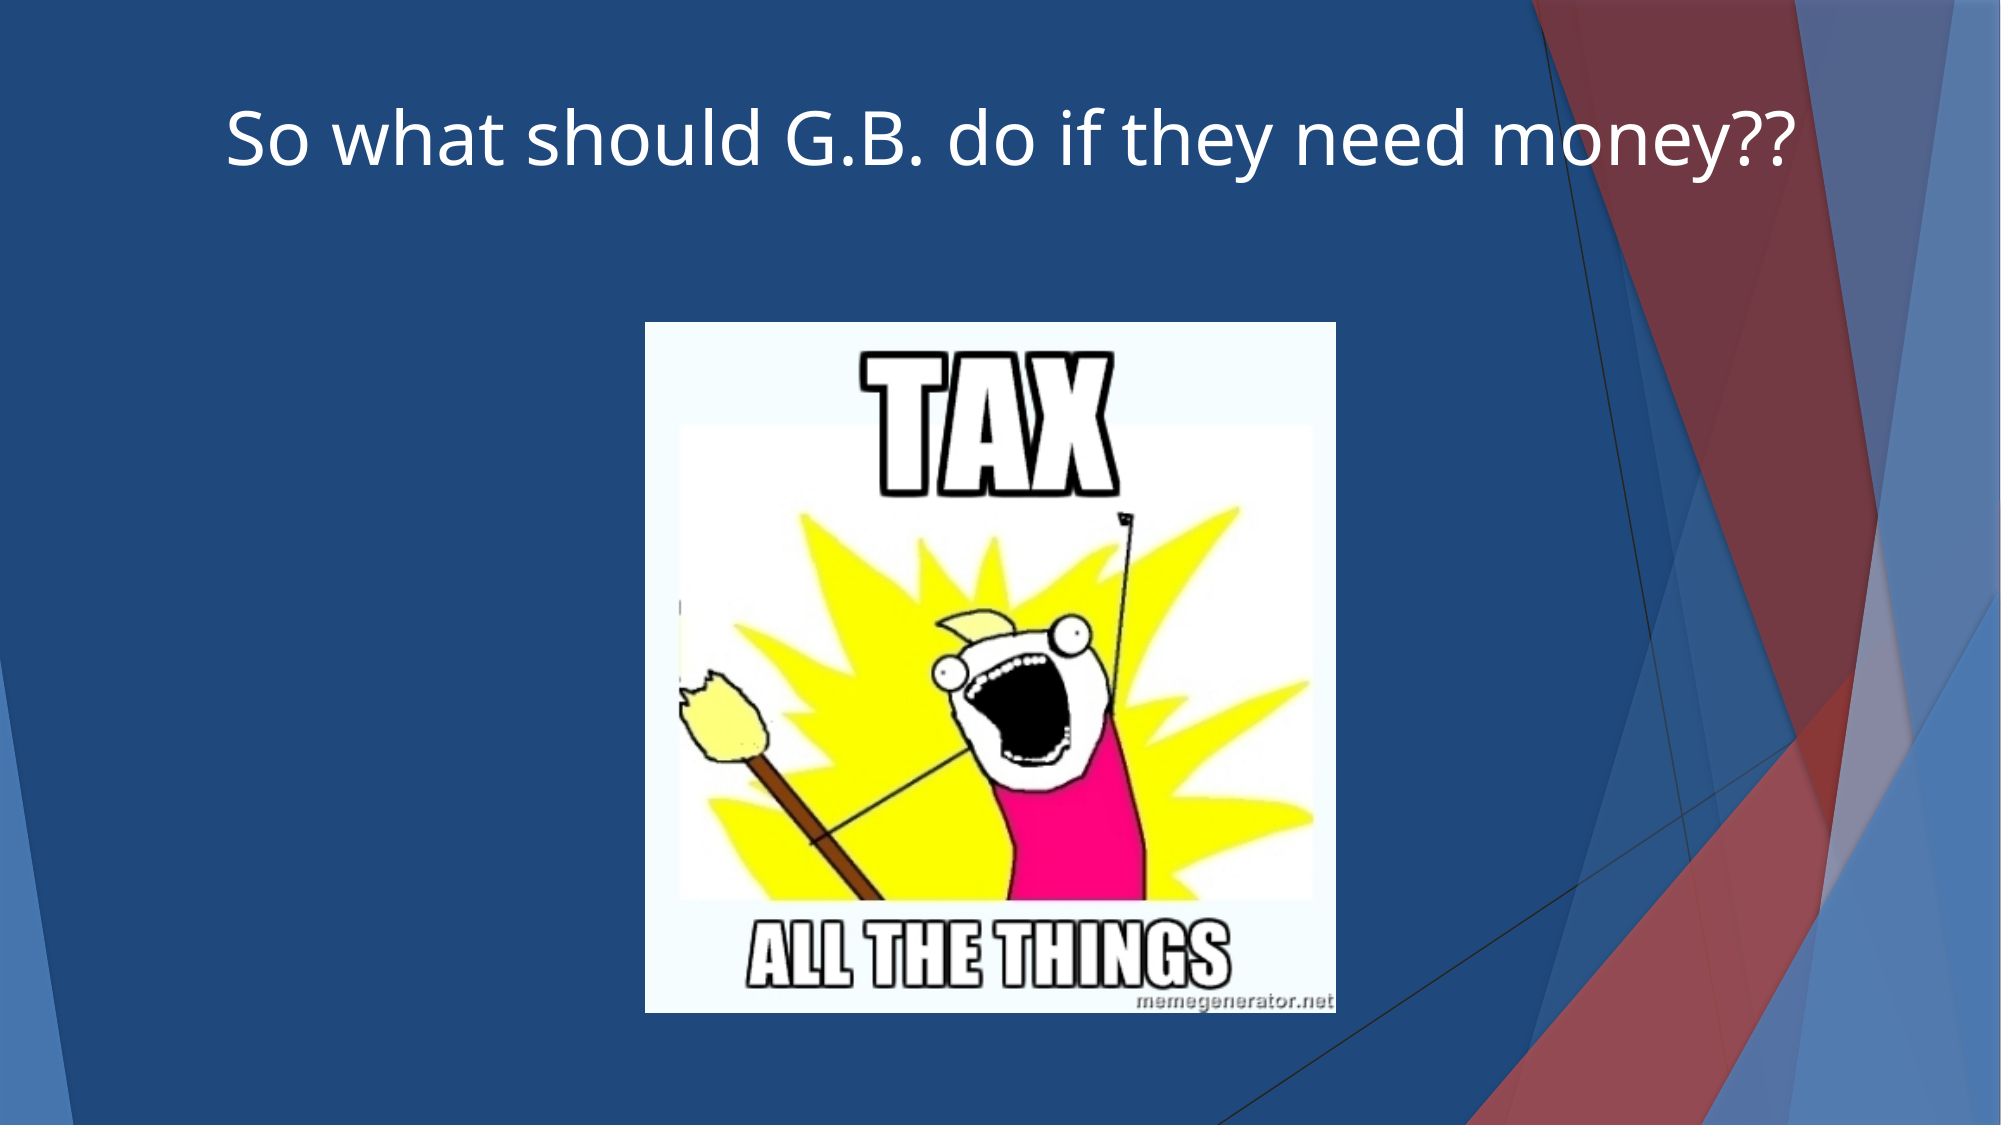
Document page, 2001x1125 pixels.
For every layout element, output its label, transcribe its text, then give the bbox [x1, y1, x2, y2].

title So what should G.B. do if they need money?? [210, 83, 1872, 300]
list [644, 321, 1336, 1013]
